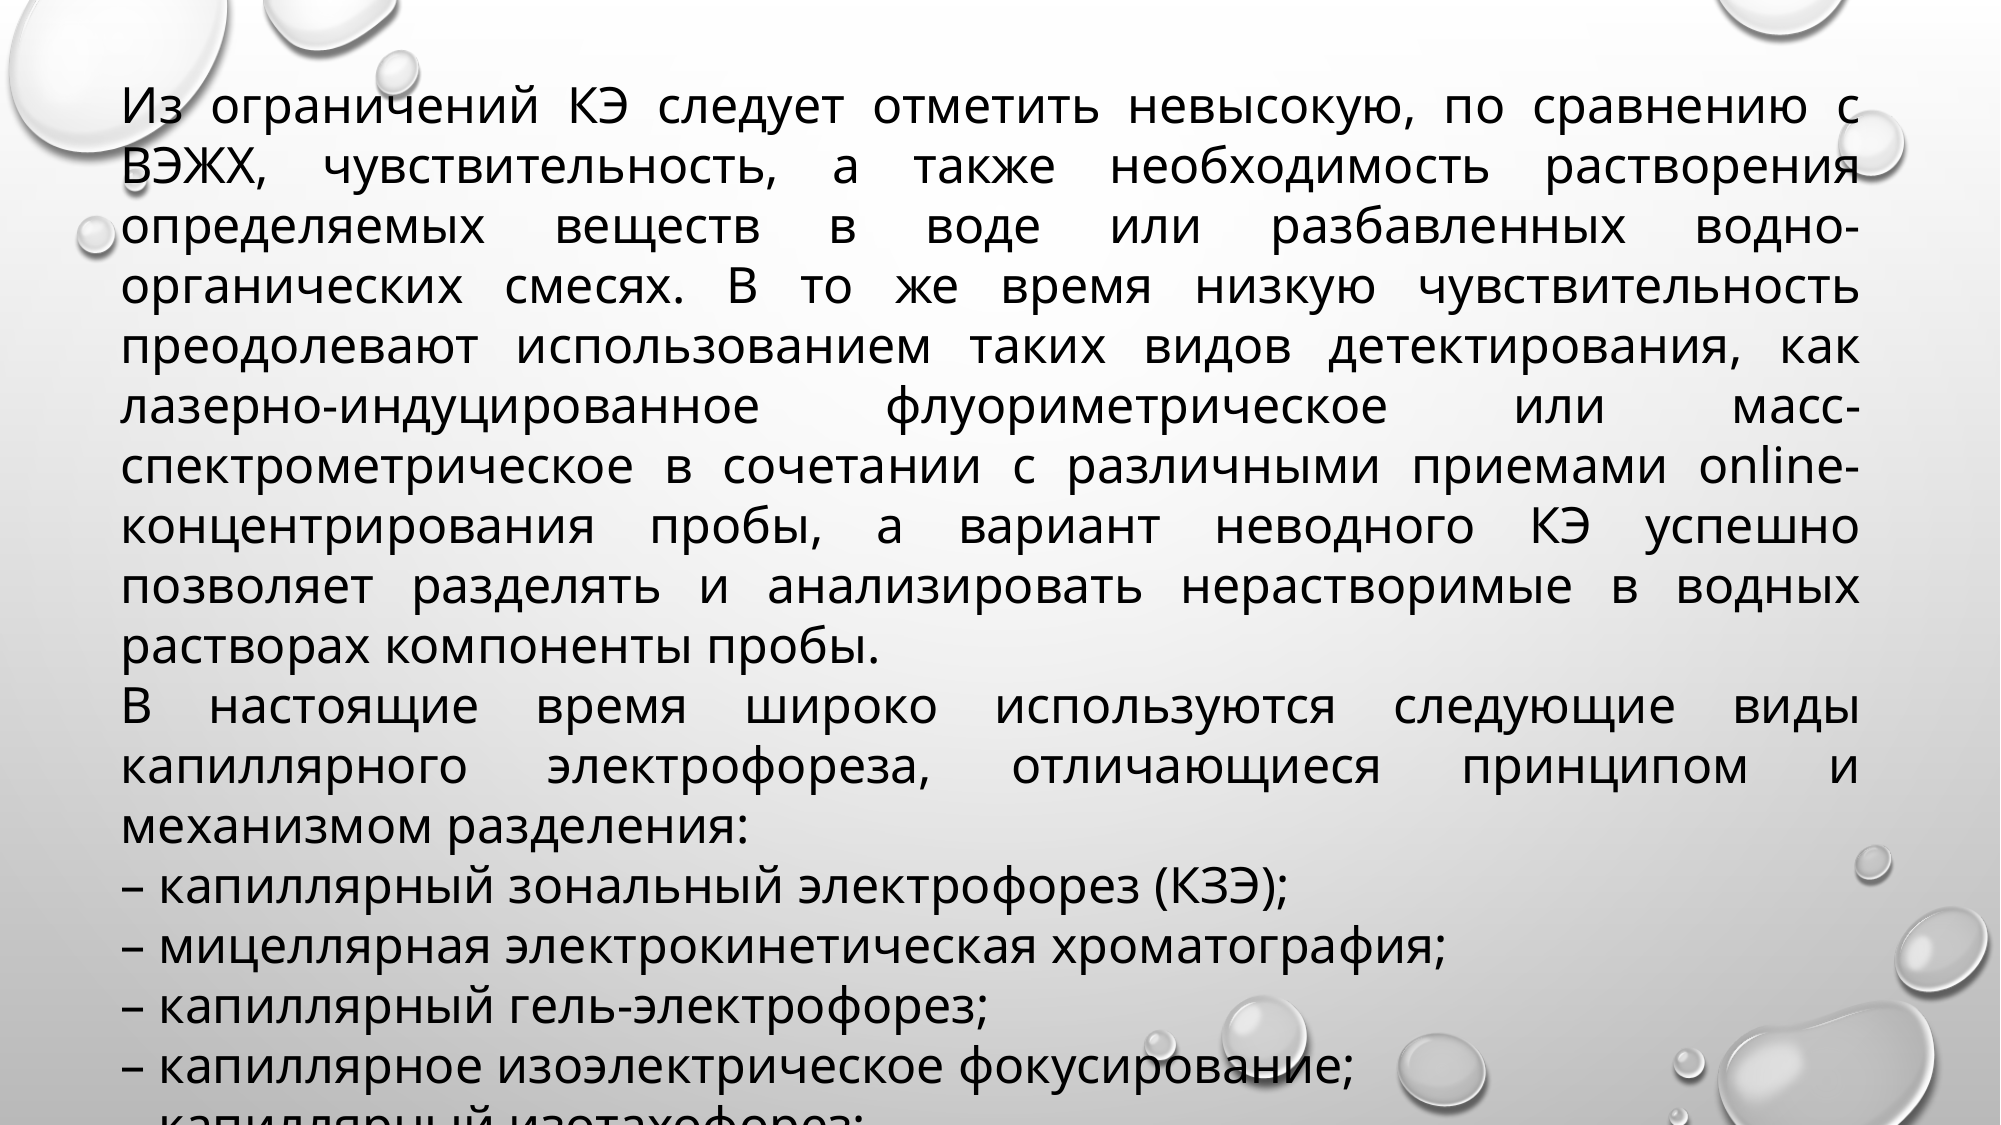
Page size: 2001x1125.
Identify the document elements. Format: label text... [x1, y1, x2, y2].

text_box Из ограничений КЭ следует отметить невысокую, по сравнению с ВЭЖХ, чувствительность, а также необходимость растворения определяемых веществ в воде или разбавленных водно-органических смесях. В то же время низкую чувствительность преодолевают использованием таких видов детектирования, как лазерно-индуцированное флуориметрическое или масс-спектрометрическое в сочетании с различными приемами online-концентрирования пробы, а вариант неводного КЭ успешно позволяет разделять и анализировать нерастворимые в водных растворах компоненты пробы. В настоящие время широко используются следующие виды капиллярного электрофореза, отличающиеся принципом и механизмом разделения: – капиллярный зональный электрофорез (КЗЭ); – мицеллярная электрокинетическая хроматография; – капиллярный гель-электрофорез; – капиллярное изоэлектрическое фокусирование; – капиллярный изотахофорез; – капиллярная электрохроматография. [105, 66, 1877, 1125]
picture [0, 0, 2000, 1125]
